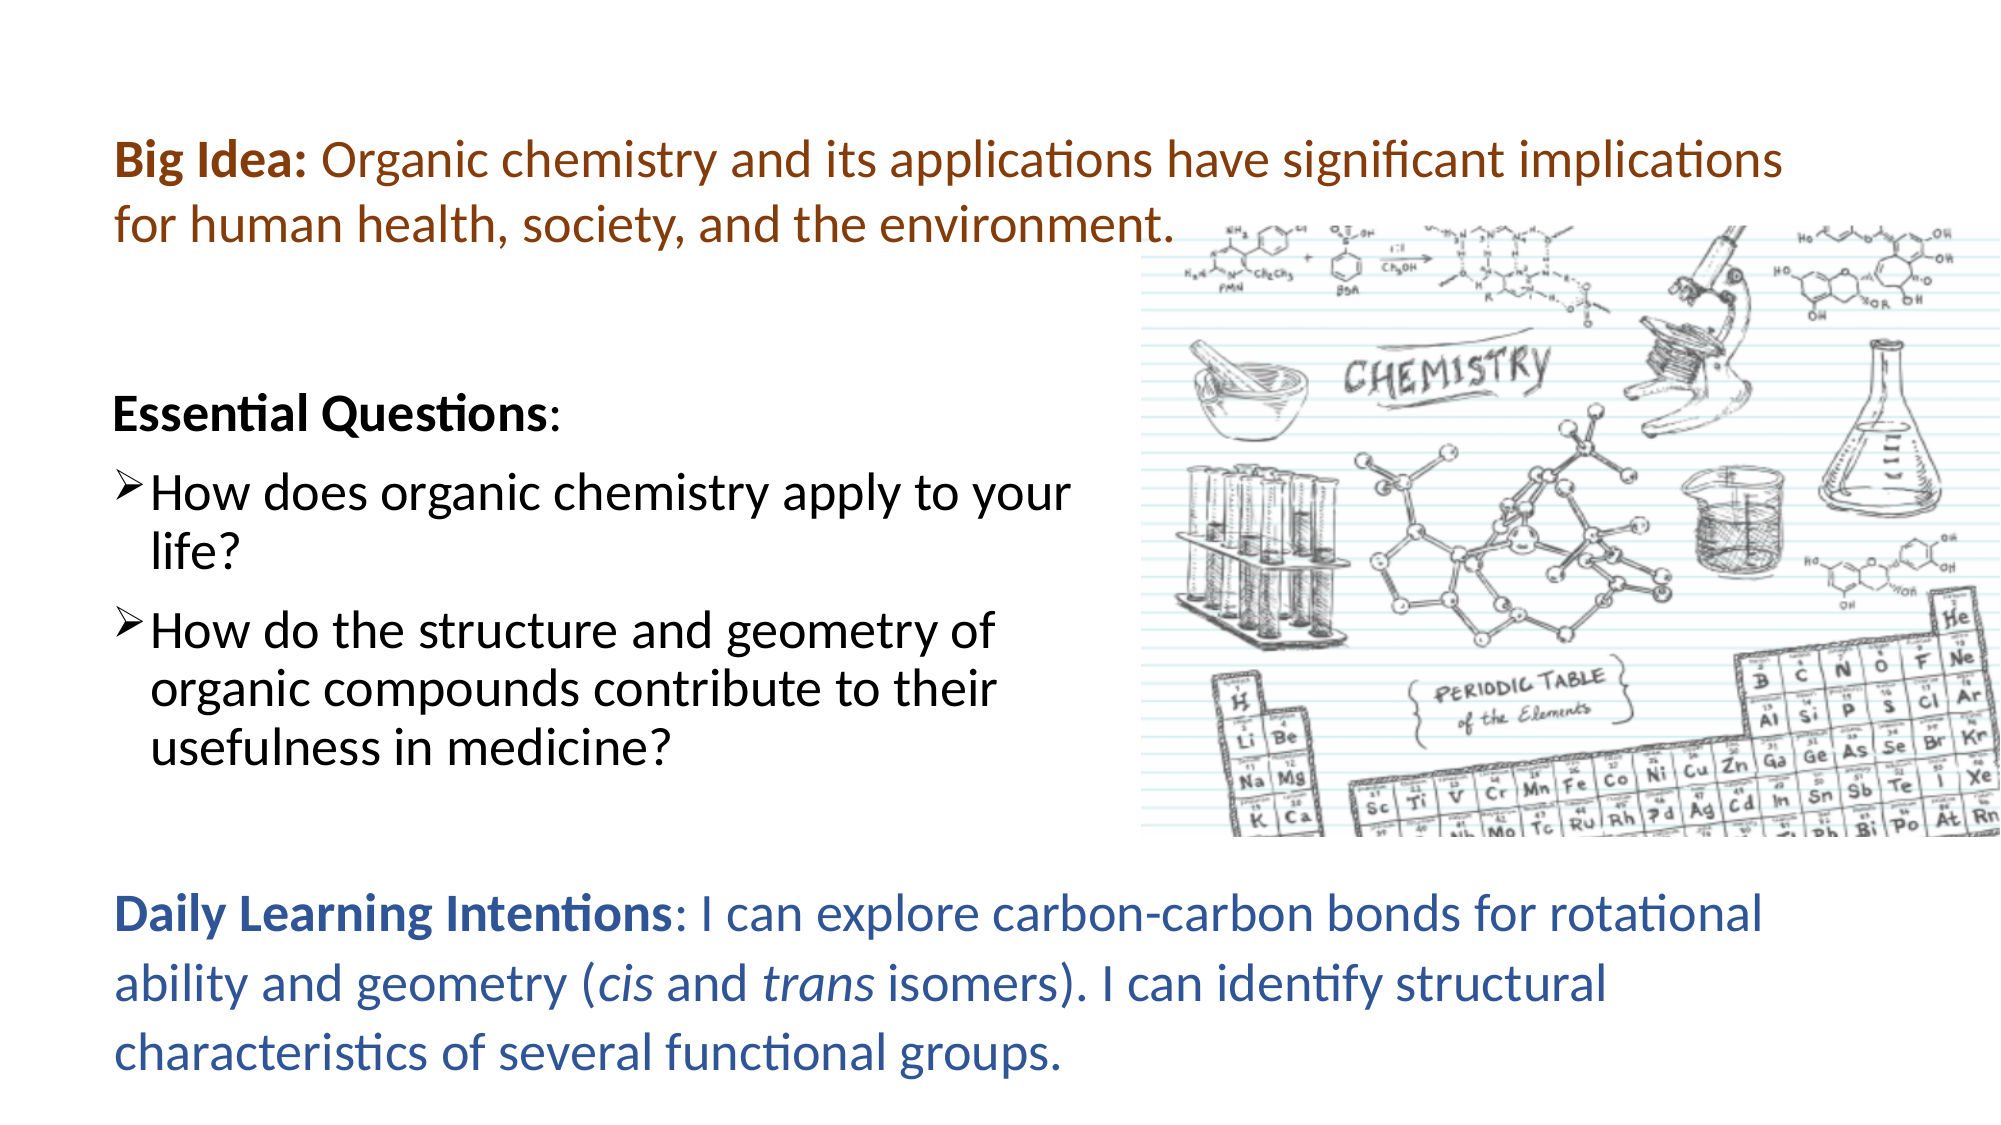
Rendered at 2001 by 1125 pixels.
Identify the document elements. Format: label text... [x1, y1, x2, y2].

picture [1141, 203, 2000, 837]
list Essential Questions: How does organic chemistry apply to your life? How do the structure and geometry of organic compounds contribute to their usefulness in medicine? [97, 377, 1130, 751]
text_box Big Idea: Organic chemistry and its applications have significant implications for human health, society, and the environment. [99, 115, 1808, 306]
text_box Daily Learning Intentions: I can explore carbon-carbon bonds for rotational ability and geometry (cis and trans isomers). I can identify structural characteristics of several functional groups. [99, 865, 1850, 1125]
